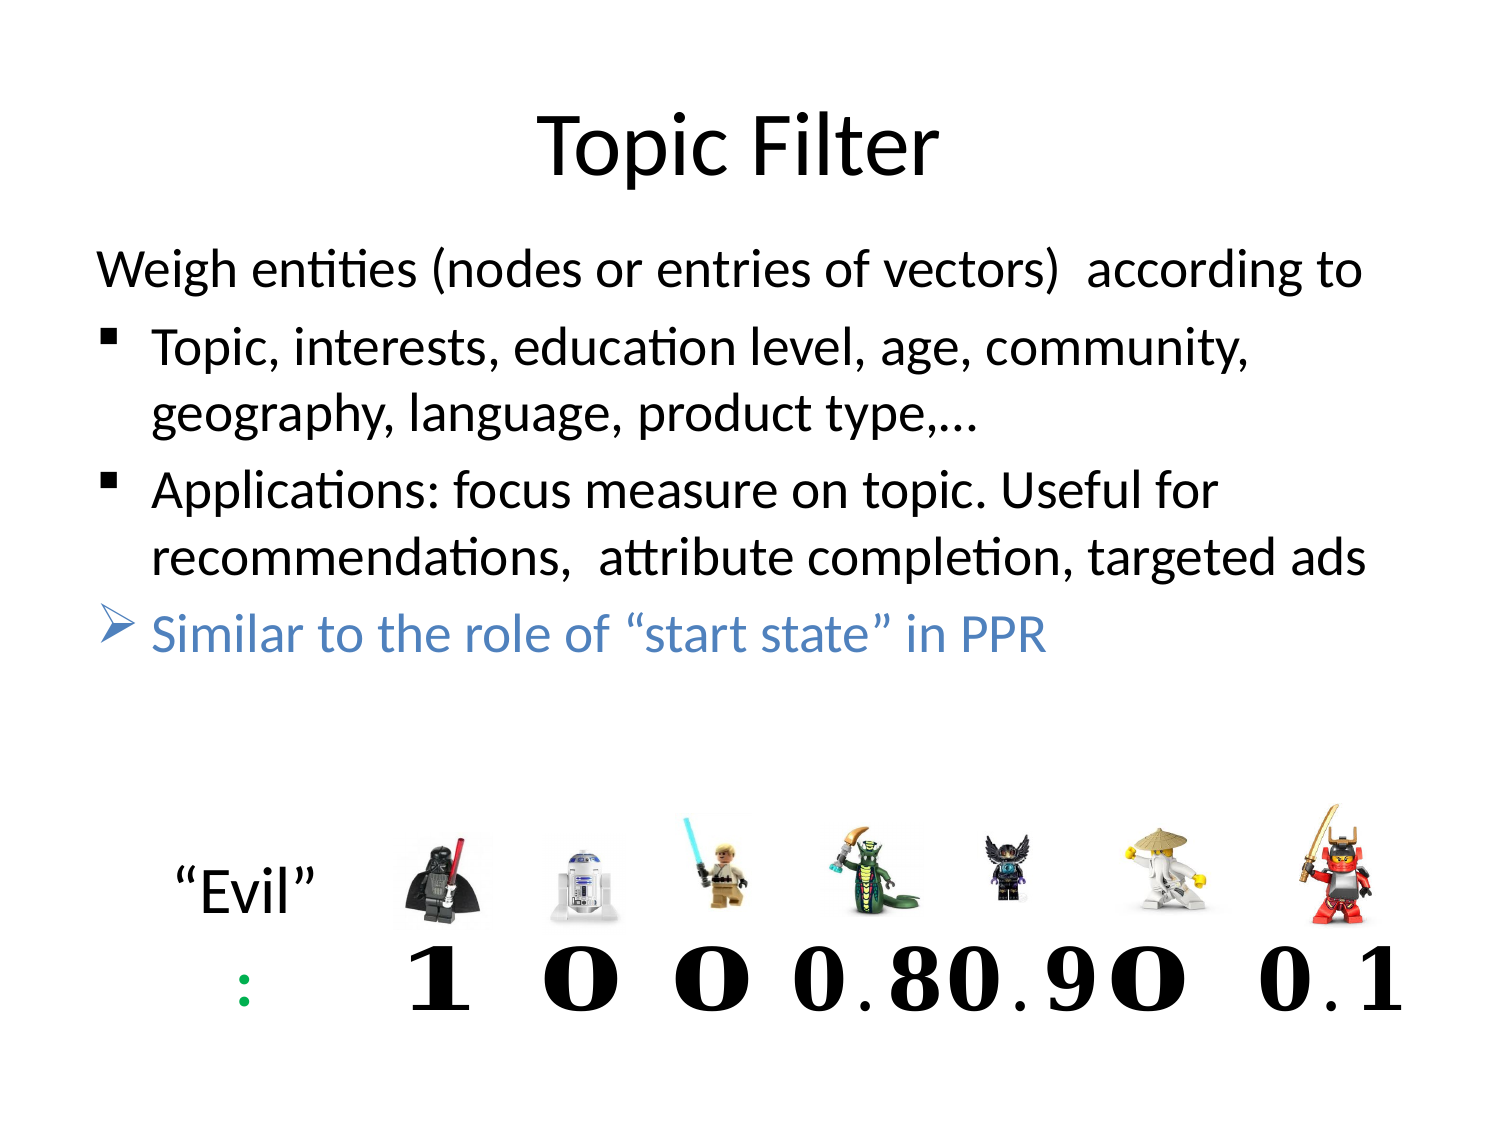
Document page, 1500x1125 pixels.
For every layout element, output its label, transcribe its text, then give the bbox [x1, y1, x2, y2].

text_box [155, 802, 1410, 1032]
list Weigh entities (nodes or entries of vectors) according to Topic, interests, education level, age, community, geography, language, product type,… Applications: focus measure on topic. Useful for recommendations, attribute completion, targeted ads Similar to the role of “start state” in PPR [81, 224, 1432, 763]
